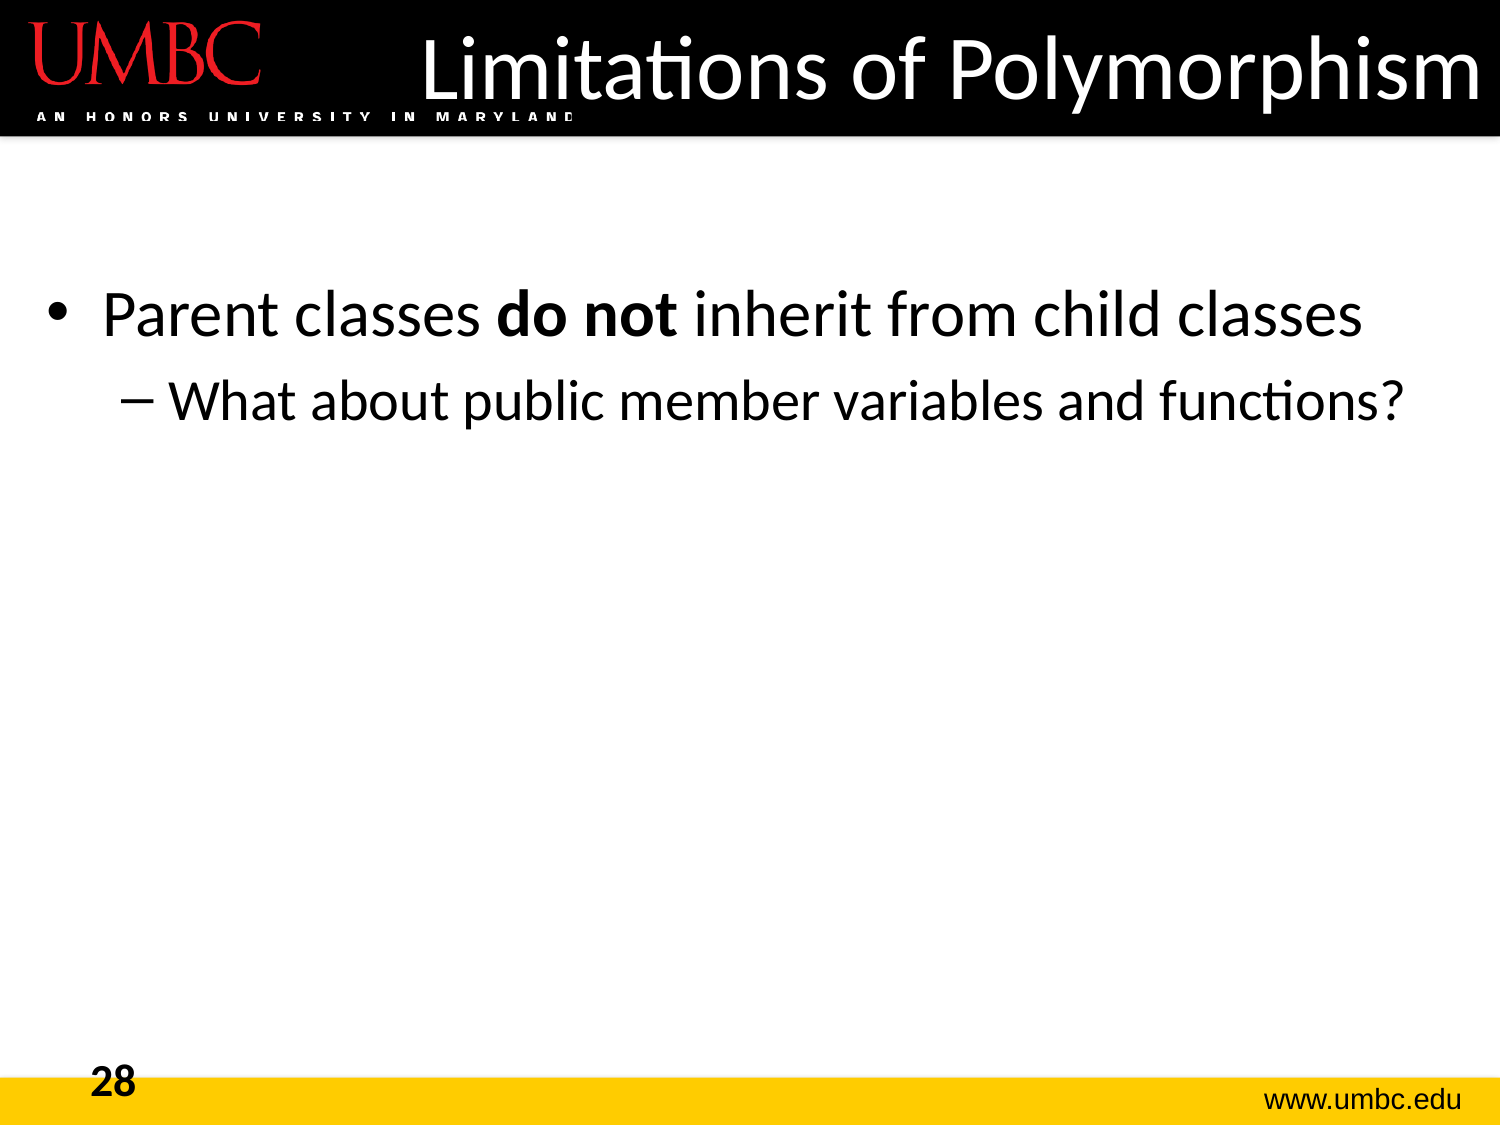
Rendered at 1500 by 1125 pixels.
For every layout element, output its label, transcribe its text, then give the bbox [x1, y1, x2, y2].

list Parent classes do not inherit from child classes What about public member variables and functions? [31, 262, 1492, 1005]
slide_number 28 [75, 1042, 425, 1103]
title Limitations of Polymorphism [150, 0, 1500, 188]
